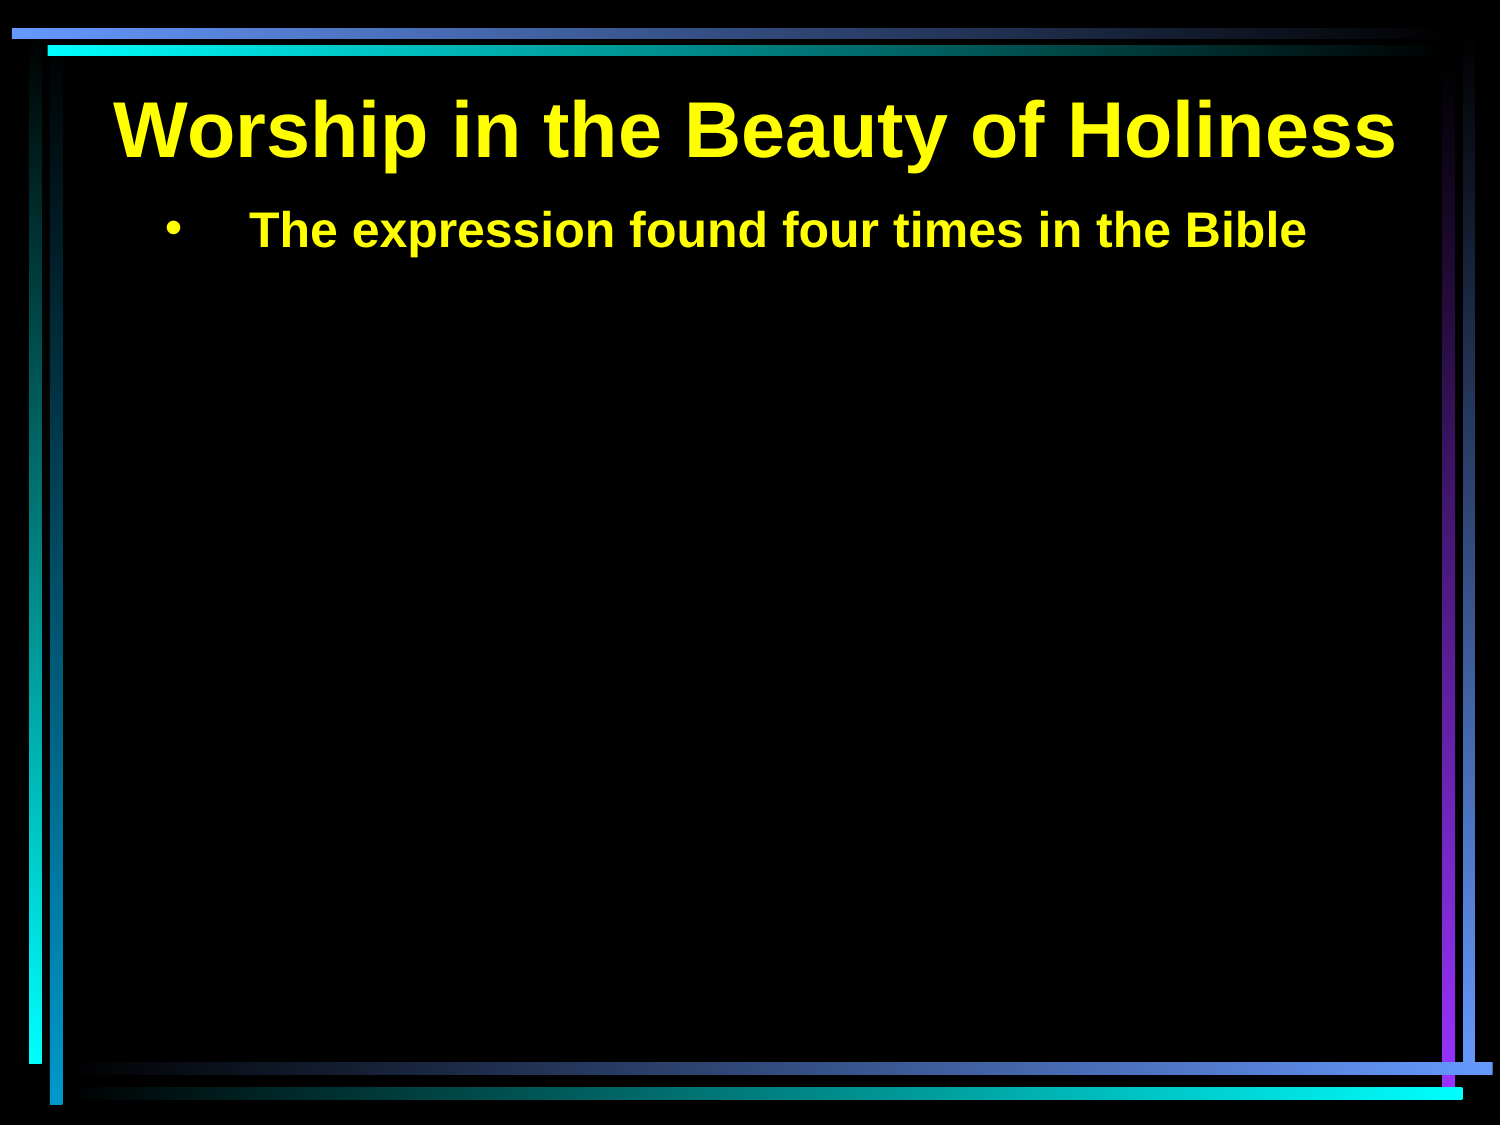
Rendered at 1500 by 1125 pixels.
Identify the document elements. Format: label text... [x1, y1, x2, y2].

text_box Worship in the Beauty of Holiness The expression found four times in the Bible [74, 70, 1438, 265]
